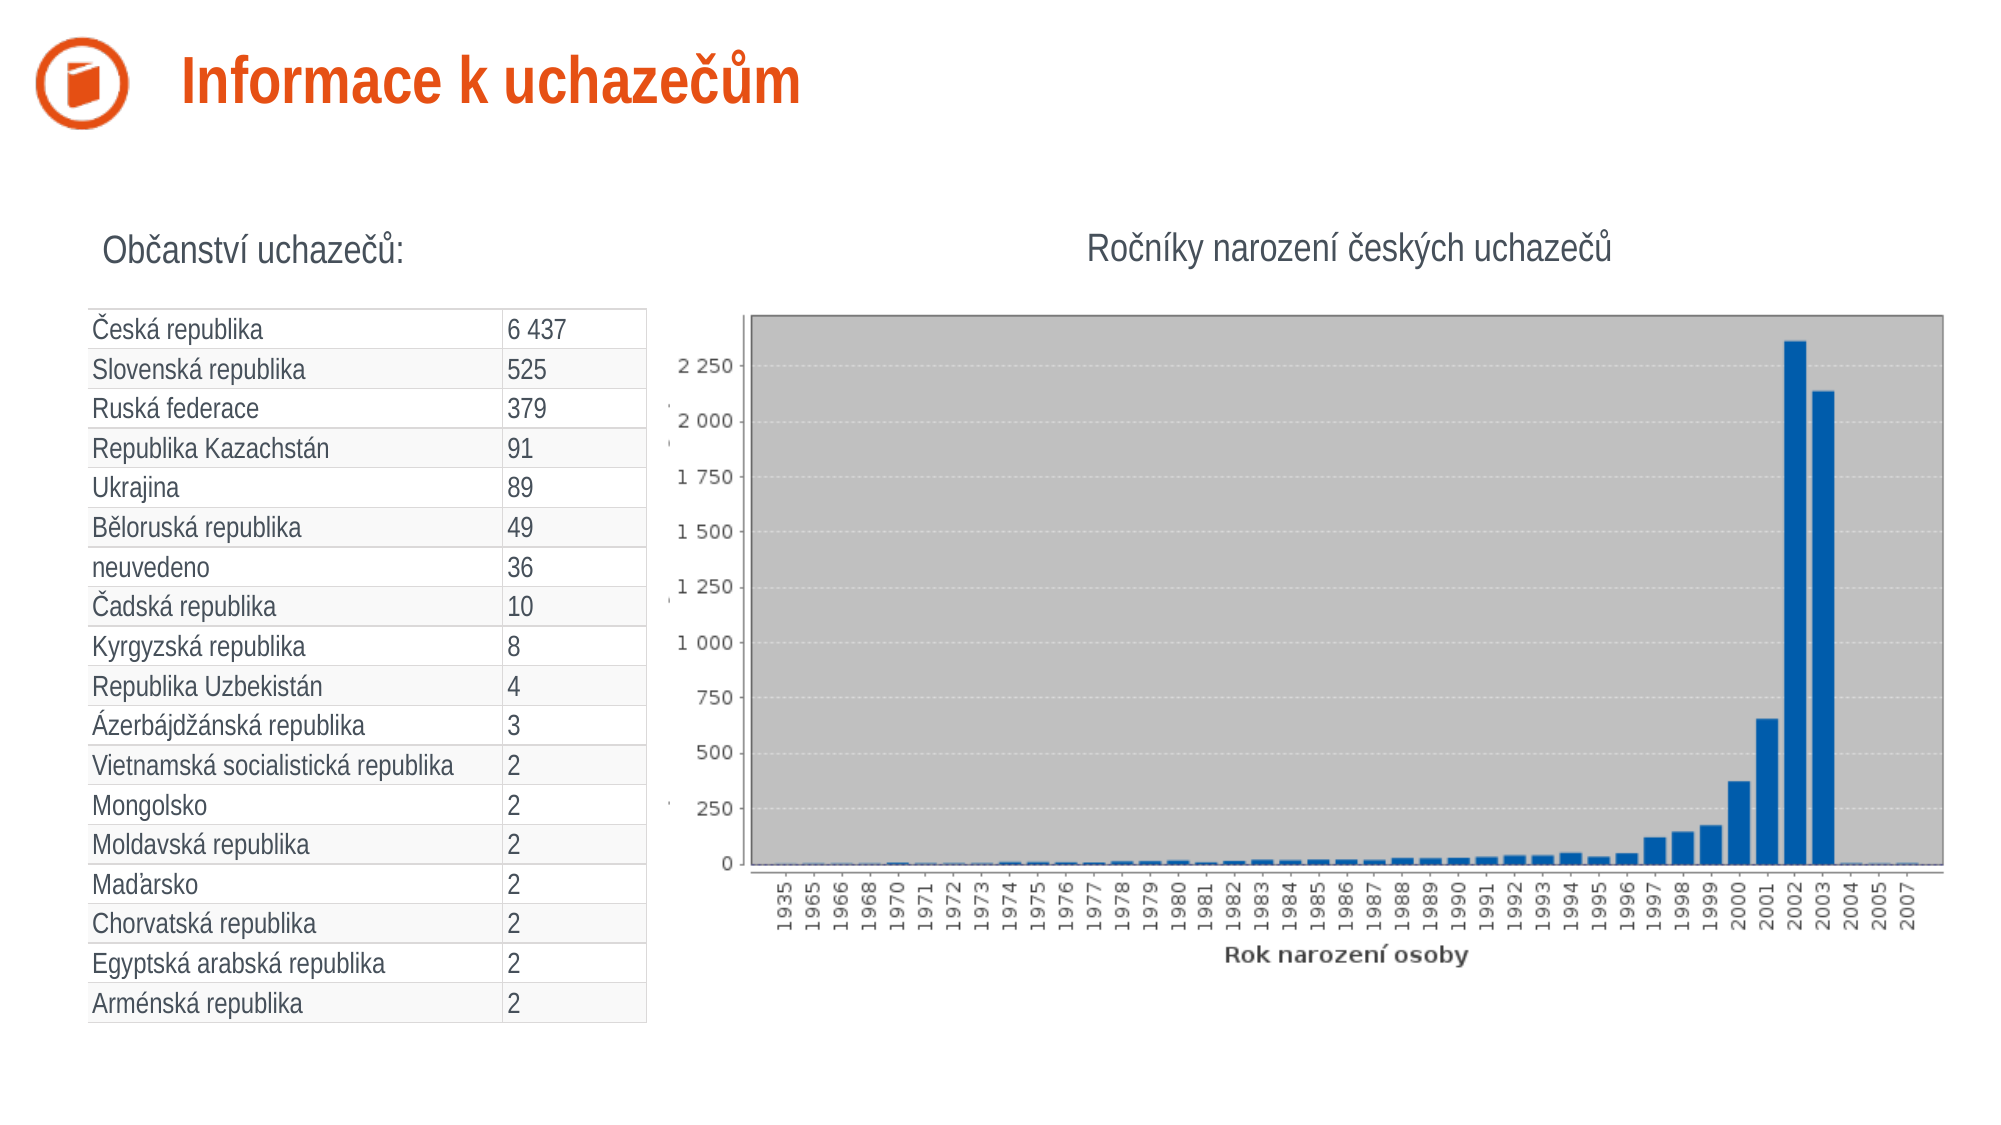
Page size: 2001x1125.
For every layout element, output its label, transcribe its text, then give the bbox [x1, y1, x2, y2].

table_cell 36 [503, 548, 646, 586]
table_cell Kyrgyzská republika [88, 627, 502, 665]
table_cell Arménská republika [88, 983, 502, 1022]
table_cell 2 [503, 983, 646, 1022]
table_cell 49 [503, 508, 646, 546]
table_cell Vietnamská socialistická republika [88, 746, 502, 784]
picture [668, 309, 1955, 977]
table_cell Egyptská arabská republika [88, 944, 502, 982]
table_cell Moldavská republika [88, 825, 502, 863]
table_header 6 437 [503, 310, 646, 348]
table_cell 89 [503, 468, 646, 507]
table_header Česká republika [88, 310, 502, 348]
picture [30, 35, 136, 136]
table_cell 91 [503, 429, 646, 467]
title Informace k uchazečům [166, 11, 1863, 153]
table_cell Ruská federace [88, 389, 502, 427]
table_cell Chorvatská republika [88, 904, 502, 942]
table_cell 10 [503, 587, 646, 625]
text_box [13, 0, 2000, 217]
text_box Občanství uchazečů: [87, 216, 864, 326]
table_cell 379 [503, 389, 646, 427]
table_cell Ukrajina [88, 468, 502, 507]
table_cell 2 [503, 746, 646, 784]
table_cell 3 [503, 706, 646, 744]
table_cell Ázerbájdžánská republika [88, 706, 502, 744]
table_cell 8 [503, 627, 646, 665]
table_cell Republika Uzbekistán [88, 666, 502, 705]
table_cell 4 [503, 666, 646, 705]
table_cell 525 [503, 349, 646, 388]
table_cell Slovenská republika [88, 349, 502, 388]
table_cell Maďarsko [88, 865, 502, 903]
text_box Ročníky narození českých uchazečů [1072, 214, 1807, 277]
table_cell 2 [503, 785, 646, 824]
table_cell Čadská republika [88, 587, 502, 625]
table_cell neuvedeno [88, 548, 502, 586]
table_cell Mongolsko [88, 785, 502, 824]
table_cell 2 [503, 944, 646, 982]
table_cell Běloruská republika [88, 508, 502, 546]
table_cell 2 [503, 825, 646, 863]
table_cell 2 [503, 904, 646, 942]
table_cell Republika Kazachstán [88, 429, 502, 467]
table_cell 2 [503, 865, 646, 903]
